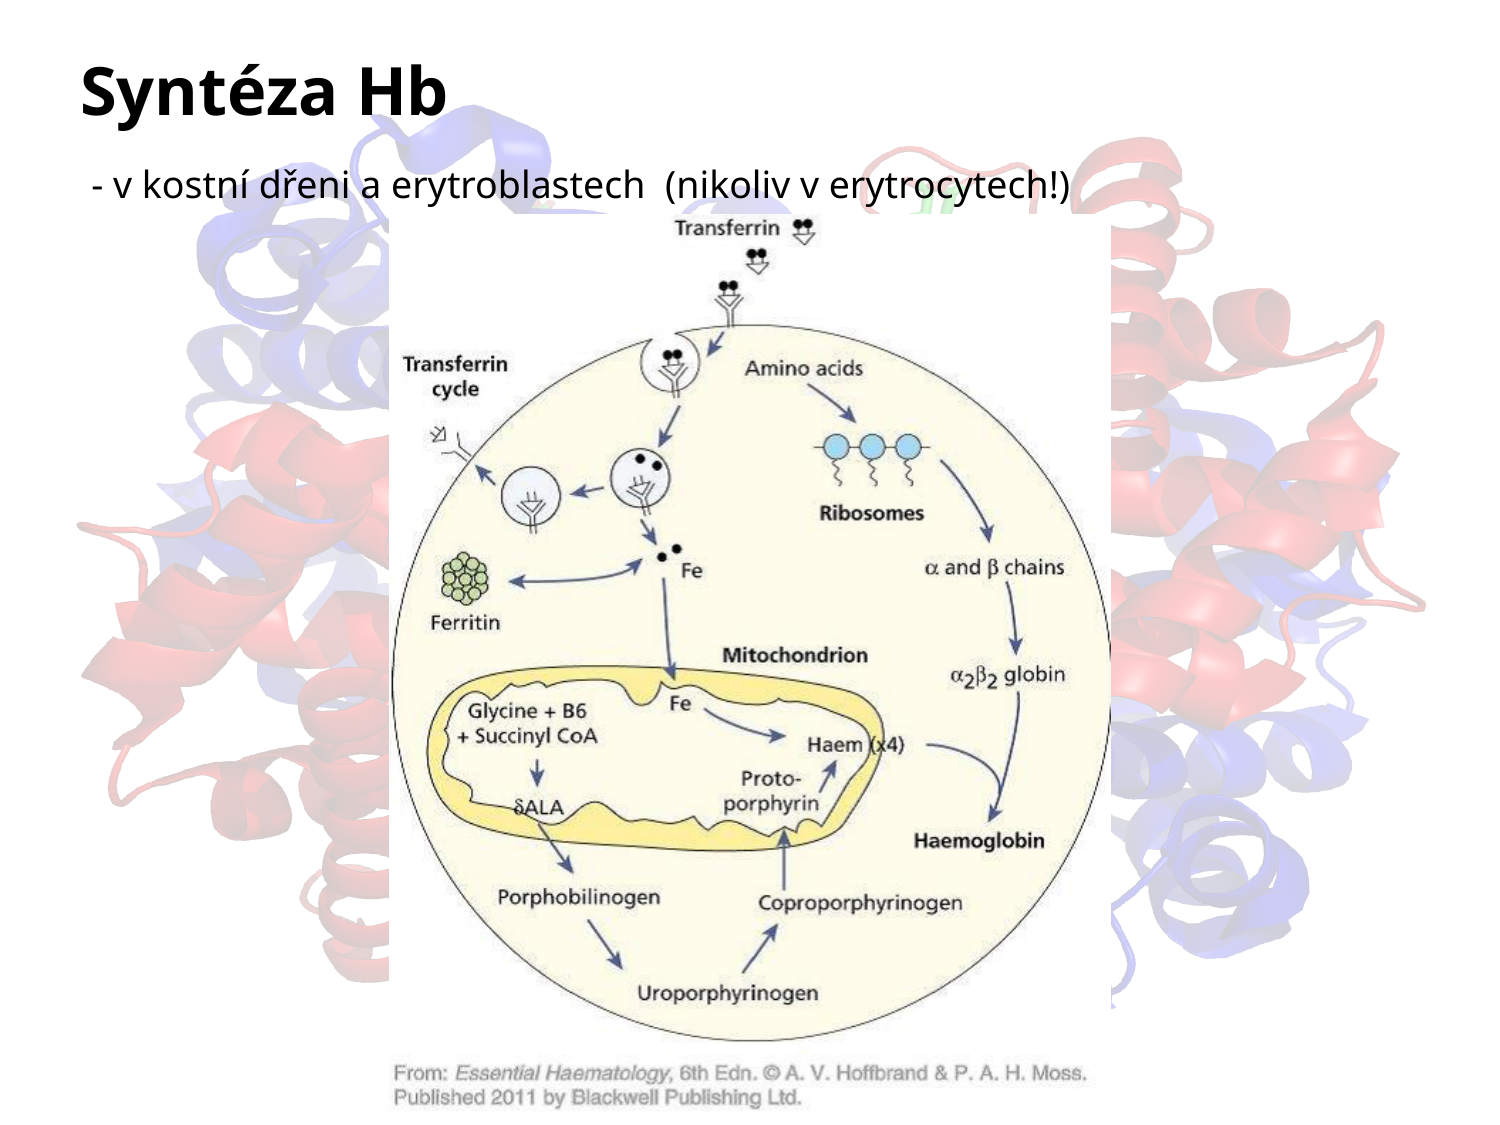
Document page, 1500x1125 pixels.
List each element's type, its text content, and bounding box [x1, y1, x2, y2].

text_box - v kostní dřeni a erytroblastech (nikoliv v erytrocytech!) [76, 154, 1424, 214]
title Syntéza Hb [64, 0, 1415, 183]
picture [389, 214, 1111, 1115]
